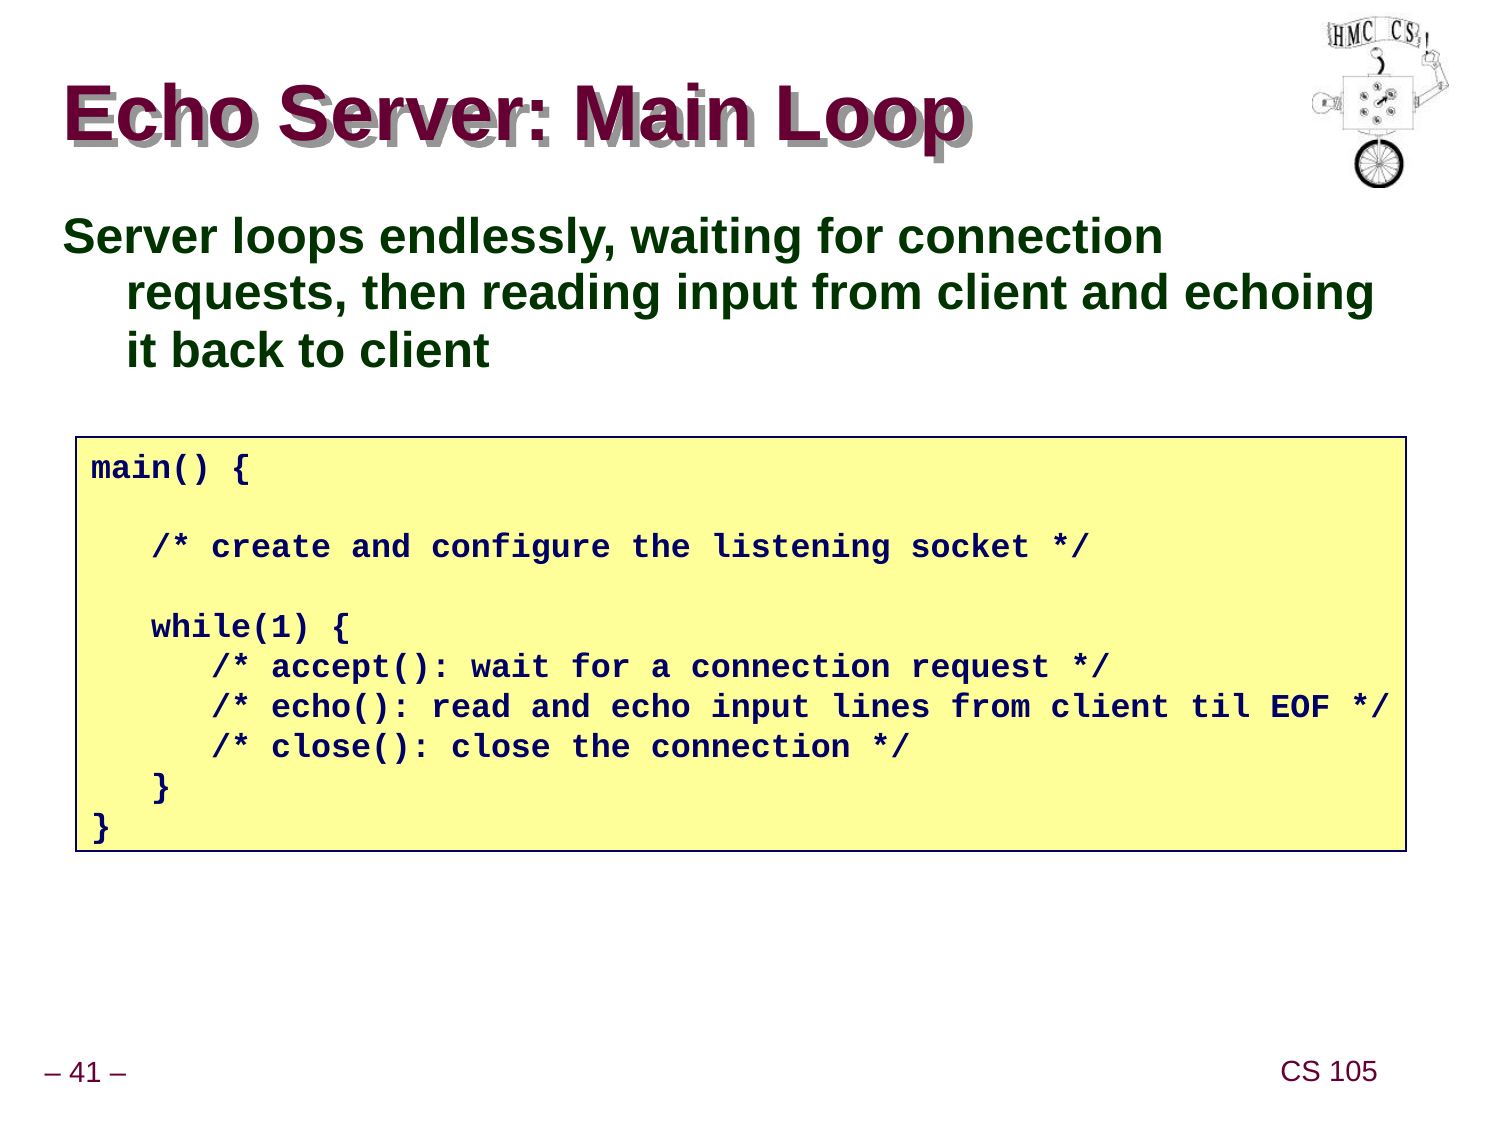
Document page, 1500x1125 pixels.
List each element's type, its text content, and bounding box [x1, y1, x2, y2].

text_box main() { /* create and configure the listening socket */ while(1) { /* accept(): wait for a connection request */ /* echo(): read and echo input lines from client til EOF */ /* close(): close the connection */ } } [76, 437, 1407, 852]
list Server loops endlessly, waiting for connection requests, then reading input from client and echoing it back to client [47, 200, 1411, 1058]
picture [1312, 12, 1449, 188]
title Echo Server: Main Loop [62, 68, 1179, 163]
